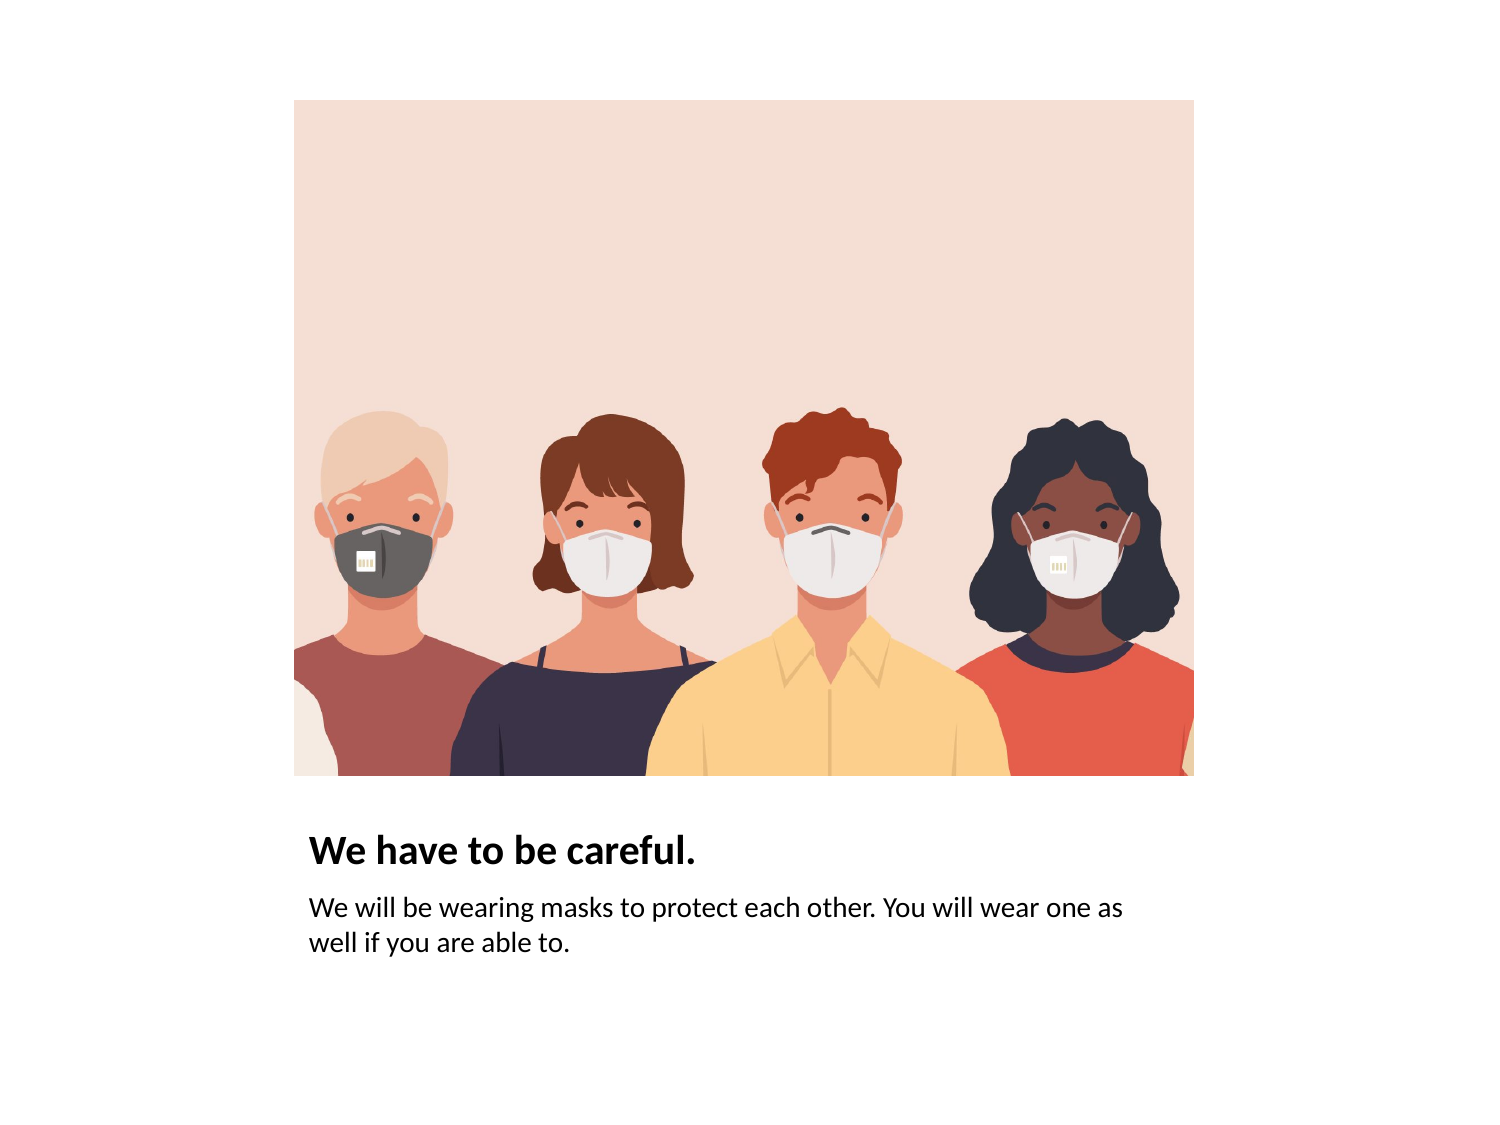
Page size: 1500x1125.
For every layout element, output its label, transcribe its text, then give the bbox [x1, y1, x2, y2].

list We will be wearing masks to protect each other. You will wear one as well if you are able to. [294, 880, 1194, 1013]
title We have to be careful. [294, 787, 1194, 880]
picture [293, 100, 1195, 776]
